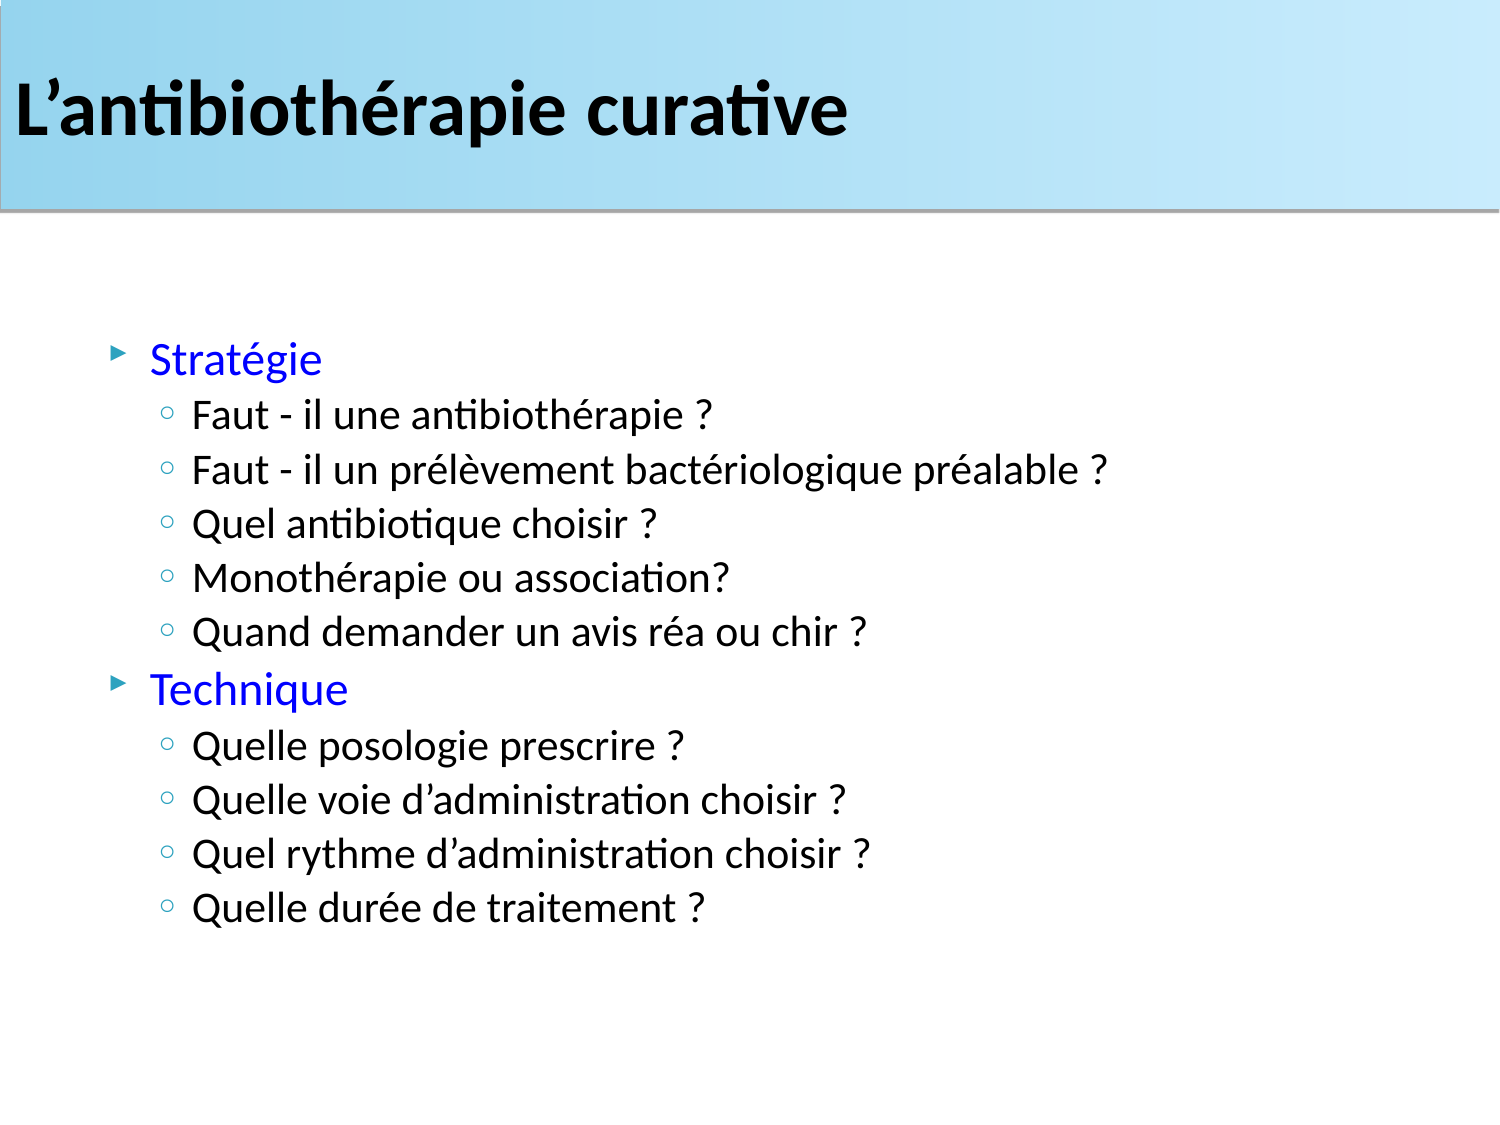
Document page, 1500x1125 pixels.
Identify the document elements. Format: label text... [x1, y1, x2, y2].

title L’antibiothérapie curative [0, 0, 1500, 209]
list Stratégie Faut - il une antibiothérapie ? Faut - il un prélèvement bactériologique préalable ? Quel antibiotique choisir ? Monothérapie ou association? Quand demander un avis réa ou chir ? Technique Quelle posologie prescrire ? Quelle voie d’administration choisir ? Quel rythme d’administration choisir ? Quelle durée de traitement ? [74, 326, 1426, 986]
